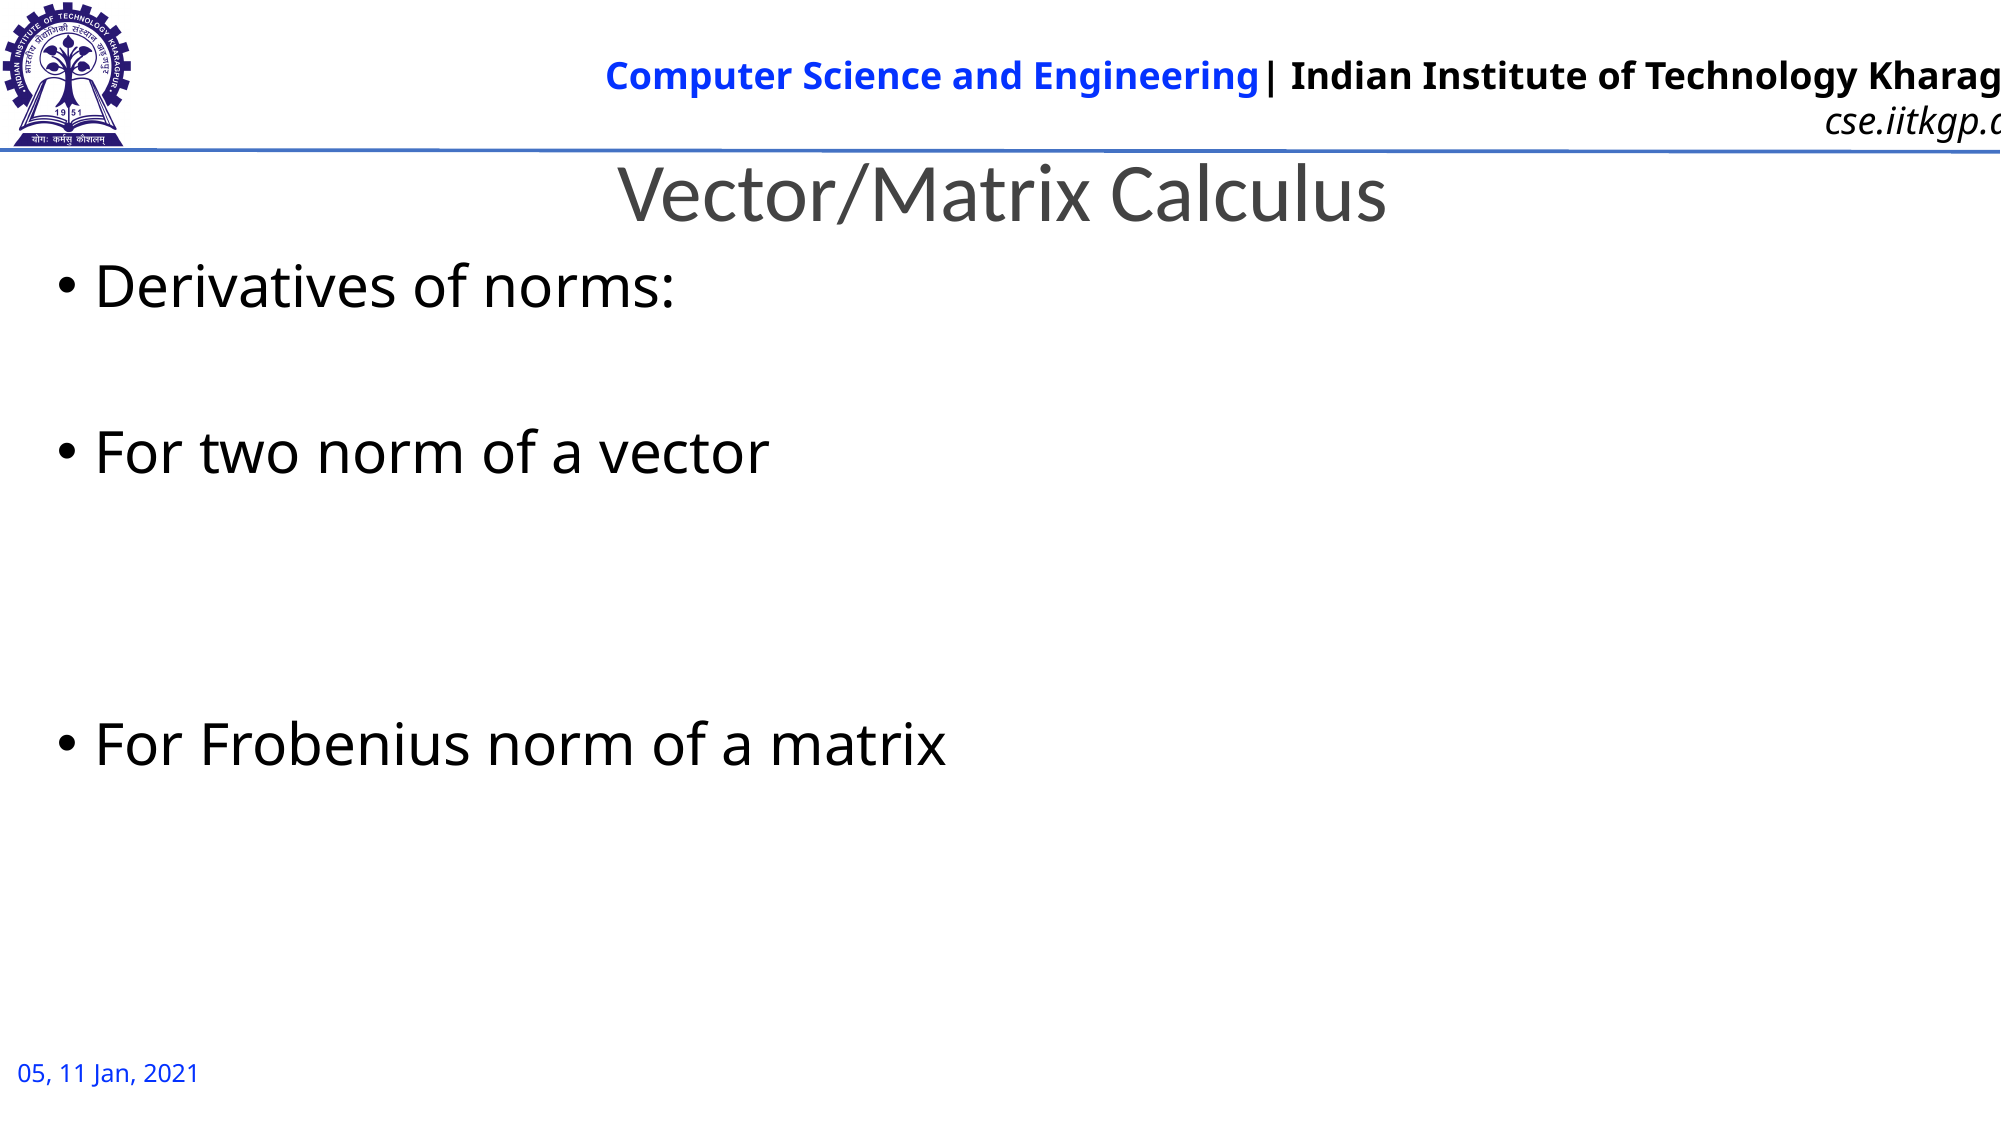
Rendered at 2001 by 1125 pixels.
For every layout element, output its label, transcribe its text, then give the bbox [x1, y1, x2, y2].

picture [2, 2, 131, 147]
text_box Vector/Matrix Calculus [305, 123, 1702, 218]
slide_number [2, 1042, 331, 1103]
